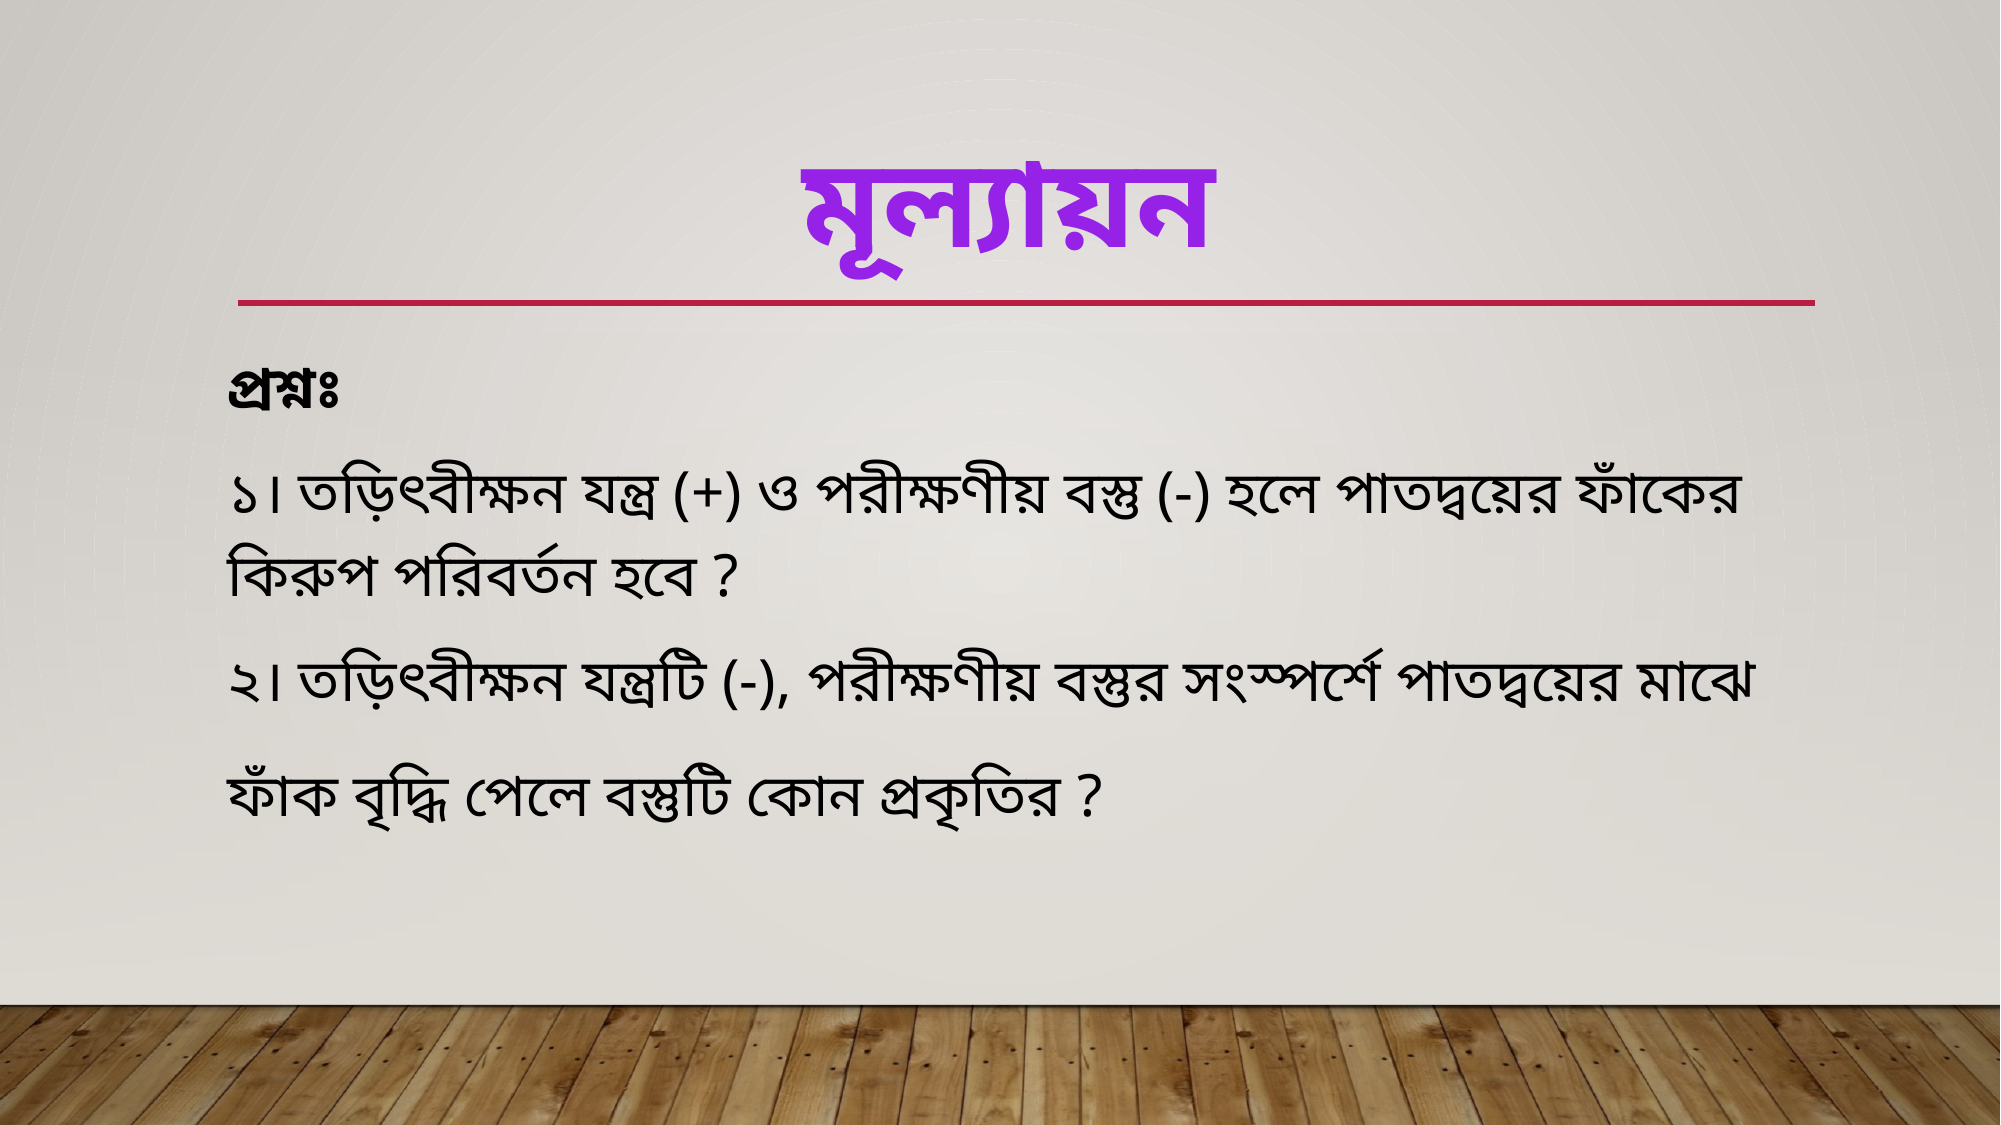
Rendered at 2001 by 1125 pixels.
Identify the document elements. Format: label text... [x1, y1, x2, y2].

title মূল্যায়ন [238, 131, 1814, 305]
list প্রশ্নঃ ১। তড়িৎবীক্ষন যন্ত্র (+) ও পরীক্ষণীয় বস্তু (-) হলে পাতদ্বয়ের ফাঁকের কিরুপ পরিবর্তন হবে ? ২। তড়িৎবীক্ষন যন্ত্রটি (-), পরীক্ষণীয় বস্তুর সংস্পর্শে পাতদ্বয়ের মাঝে ফাঁক বৃদ্ধি পেলে বস্তুটি কোন প্রকৃতির ? [212, 328, 1788, 895]
picture [0, 1005, 2000, 1125]
